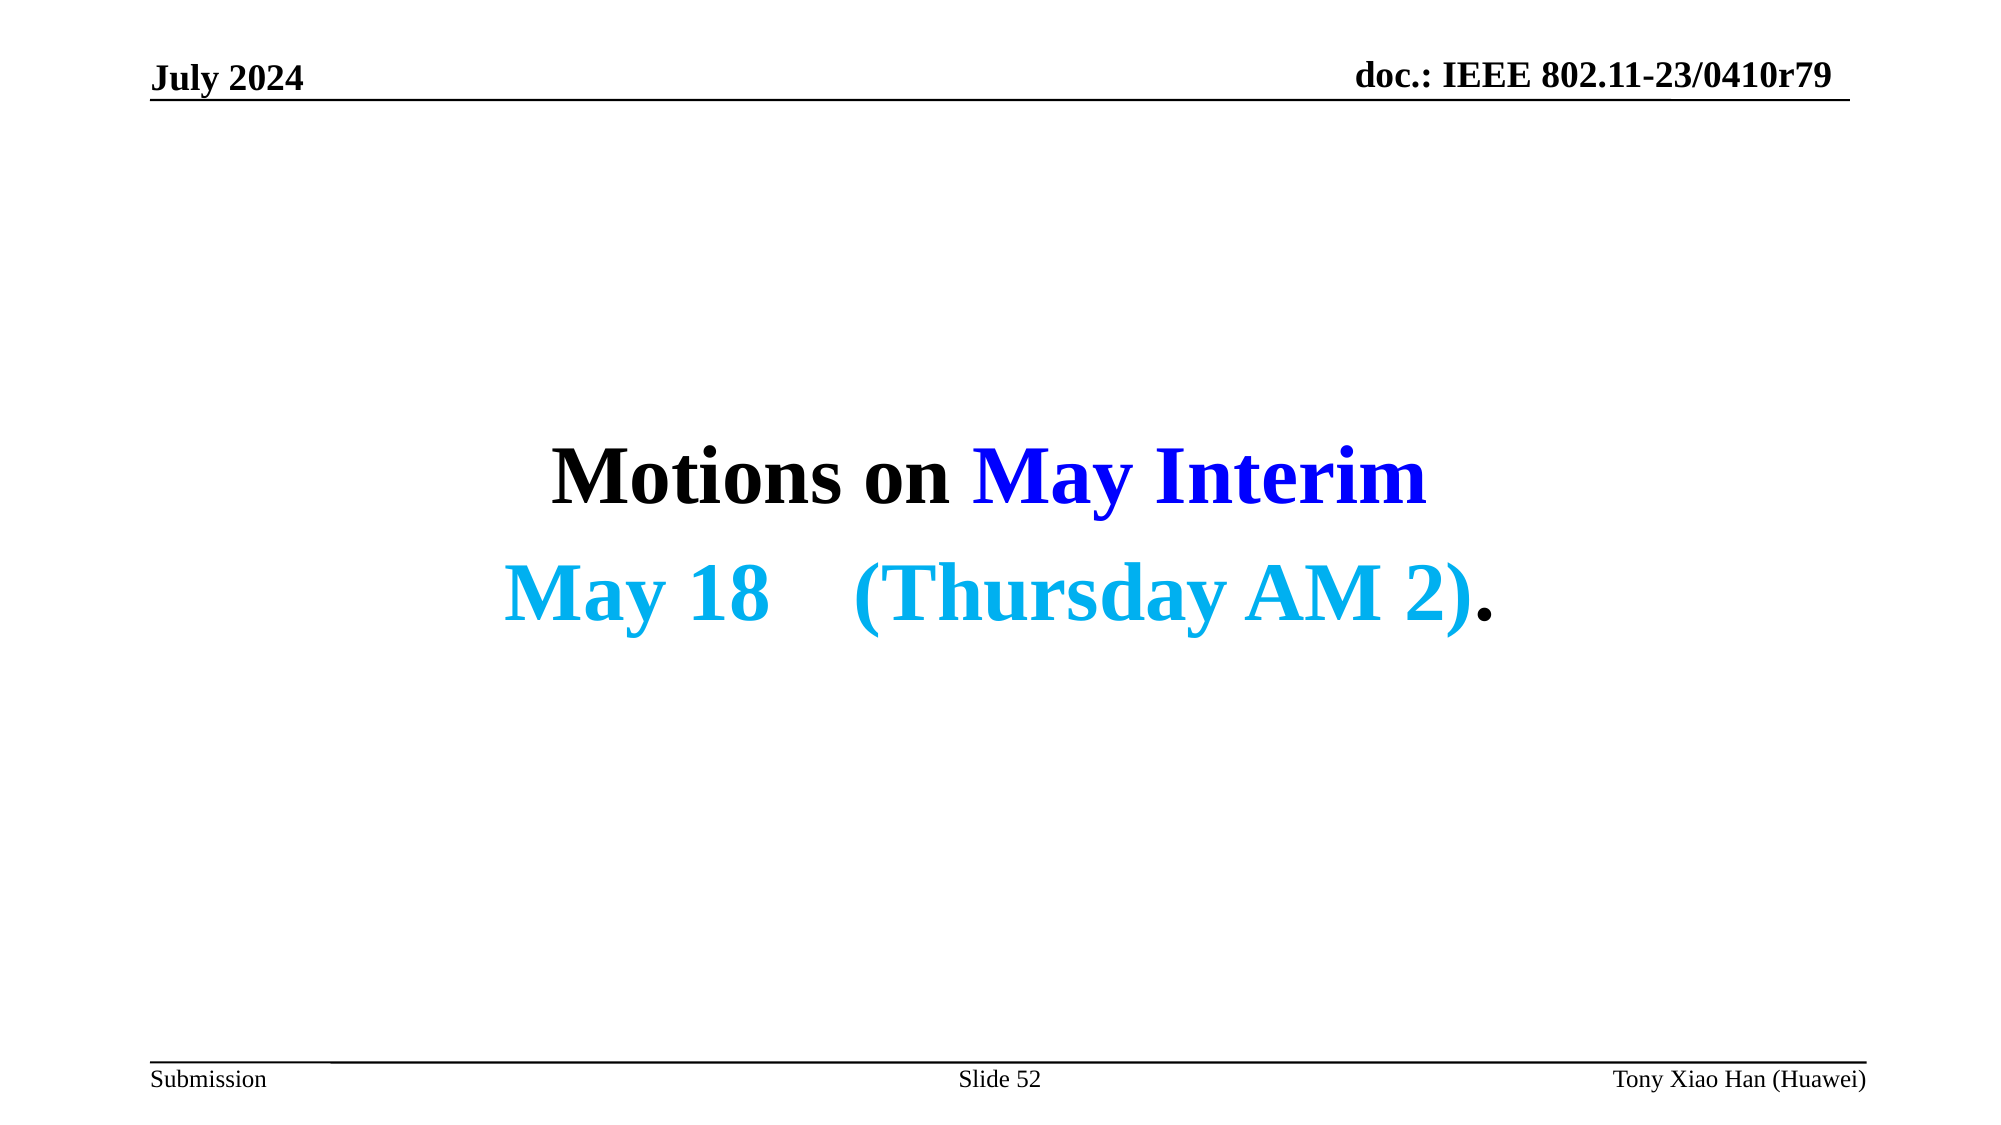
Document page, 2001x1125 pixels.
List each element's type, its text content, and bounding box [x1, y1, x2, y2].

text_box Motions on May Interim May 18 (Thursday AM 2). [362, 412, 1638, 950]
